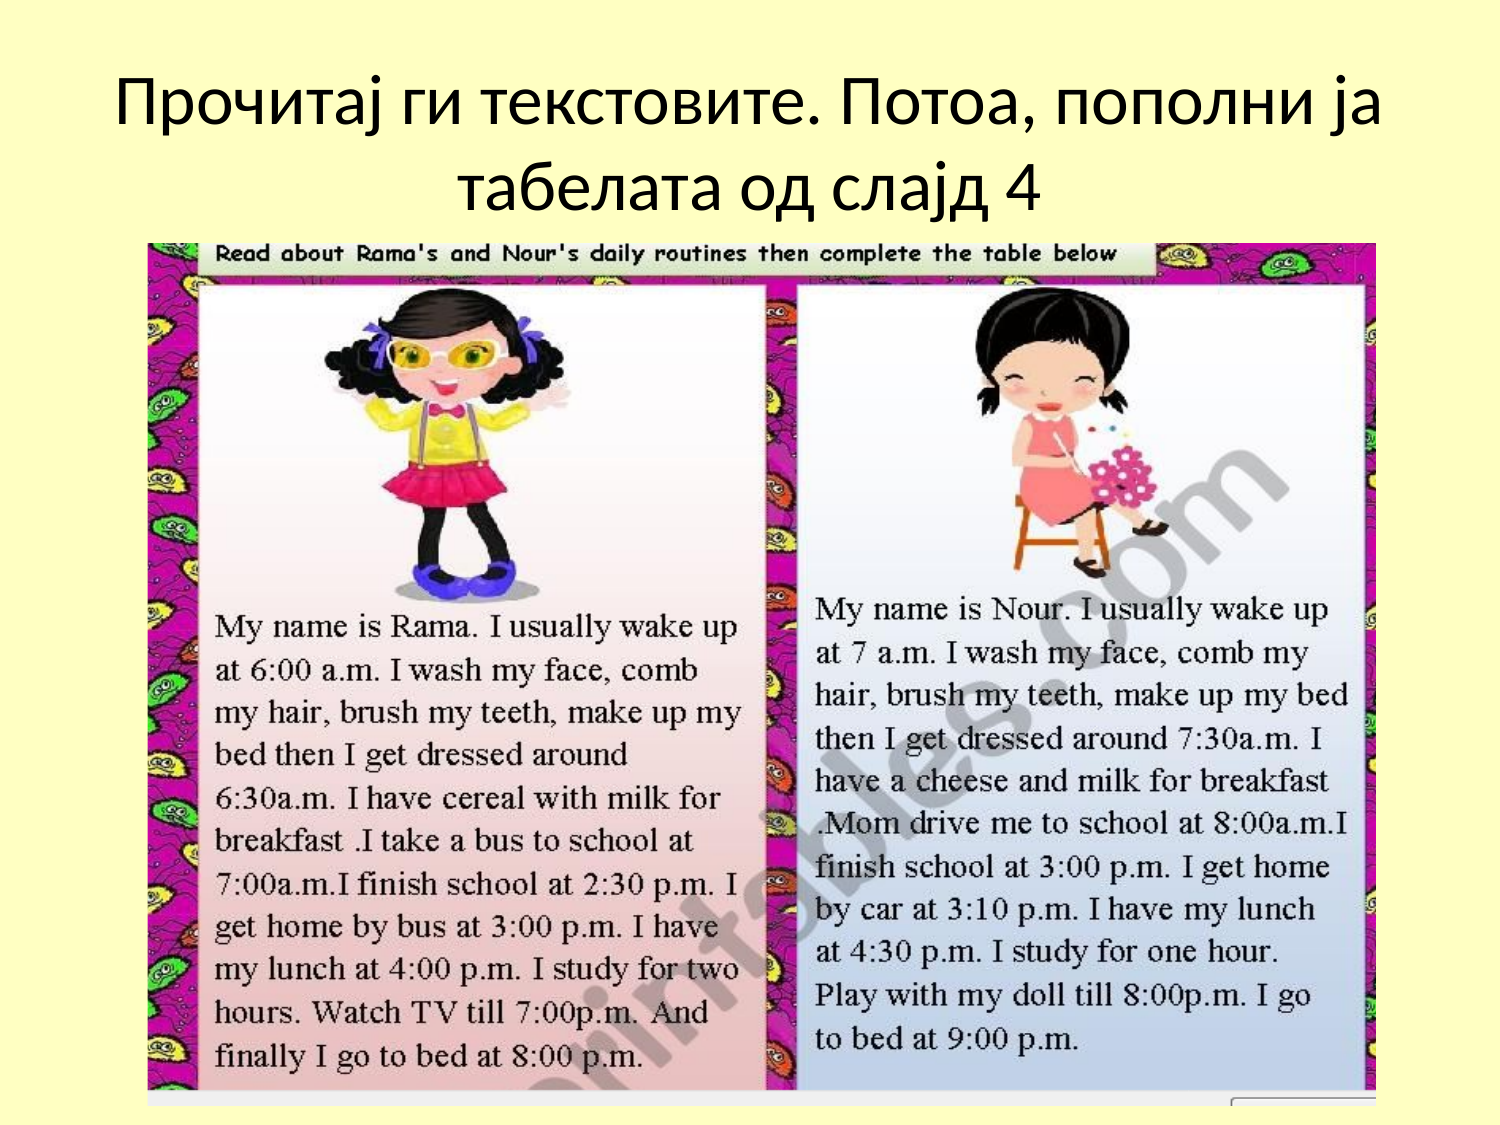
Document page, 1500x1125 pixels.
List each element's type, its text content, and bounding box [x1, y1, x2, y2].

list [147, 243, 1377, 1107]
title Прочитај ги текстовите. Потоа, пополни ја табелата од слајд 4 [75, 45, 1425, 233]
